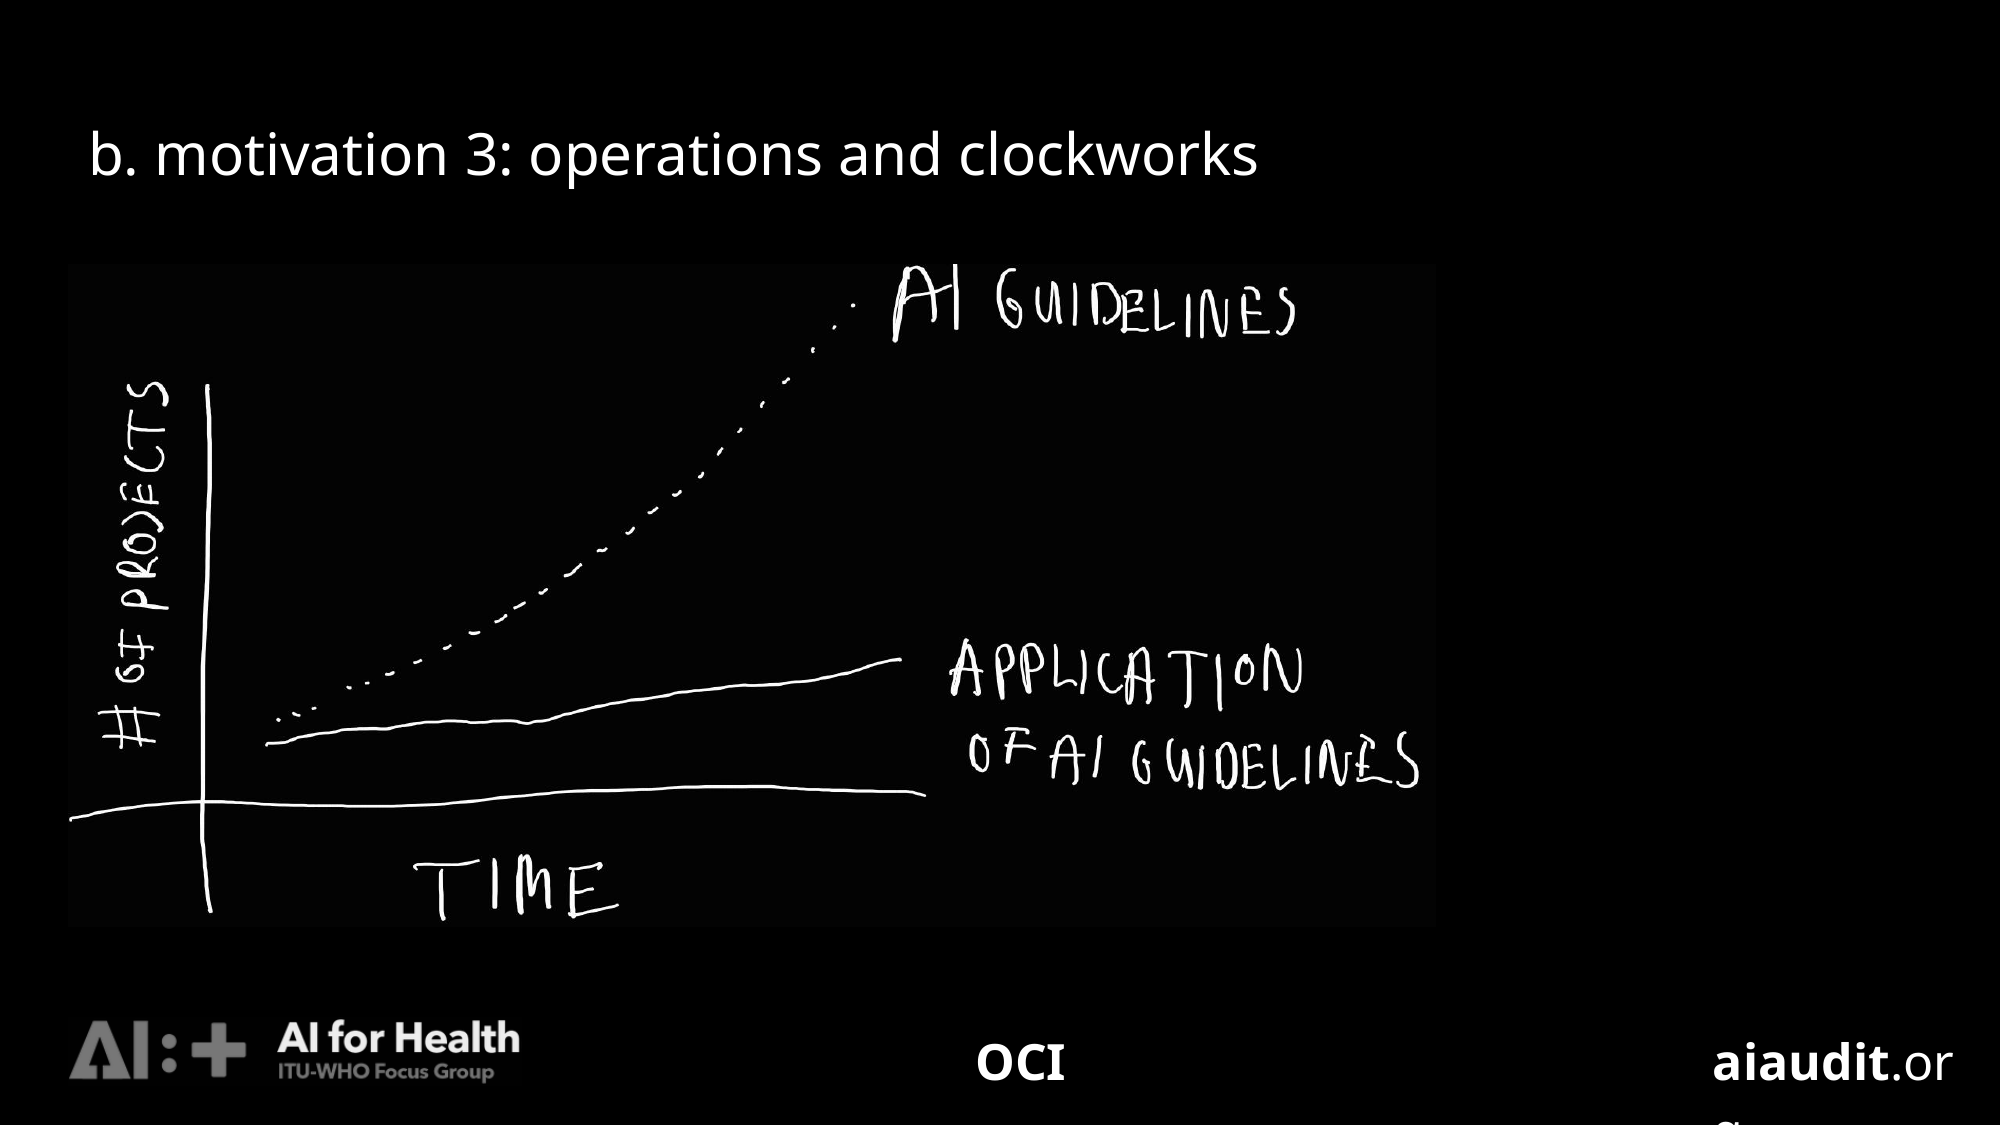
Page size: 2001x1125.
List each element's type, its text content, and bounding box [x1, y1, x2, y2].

title b. motivation 3: operations and clockworks [68, 97, 1932, 223]
picture [67, 1017, 522, 1086]
picture [67, 264, 1436, 927]
